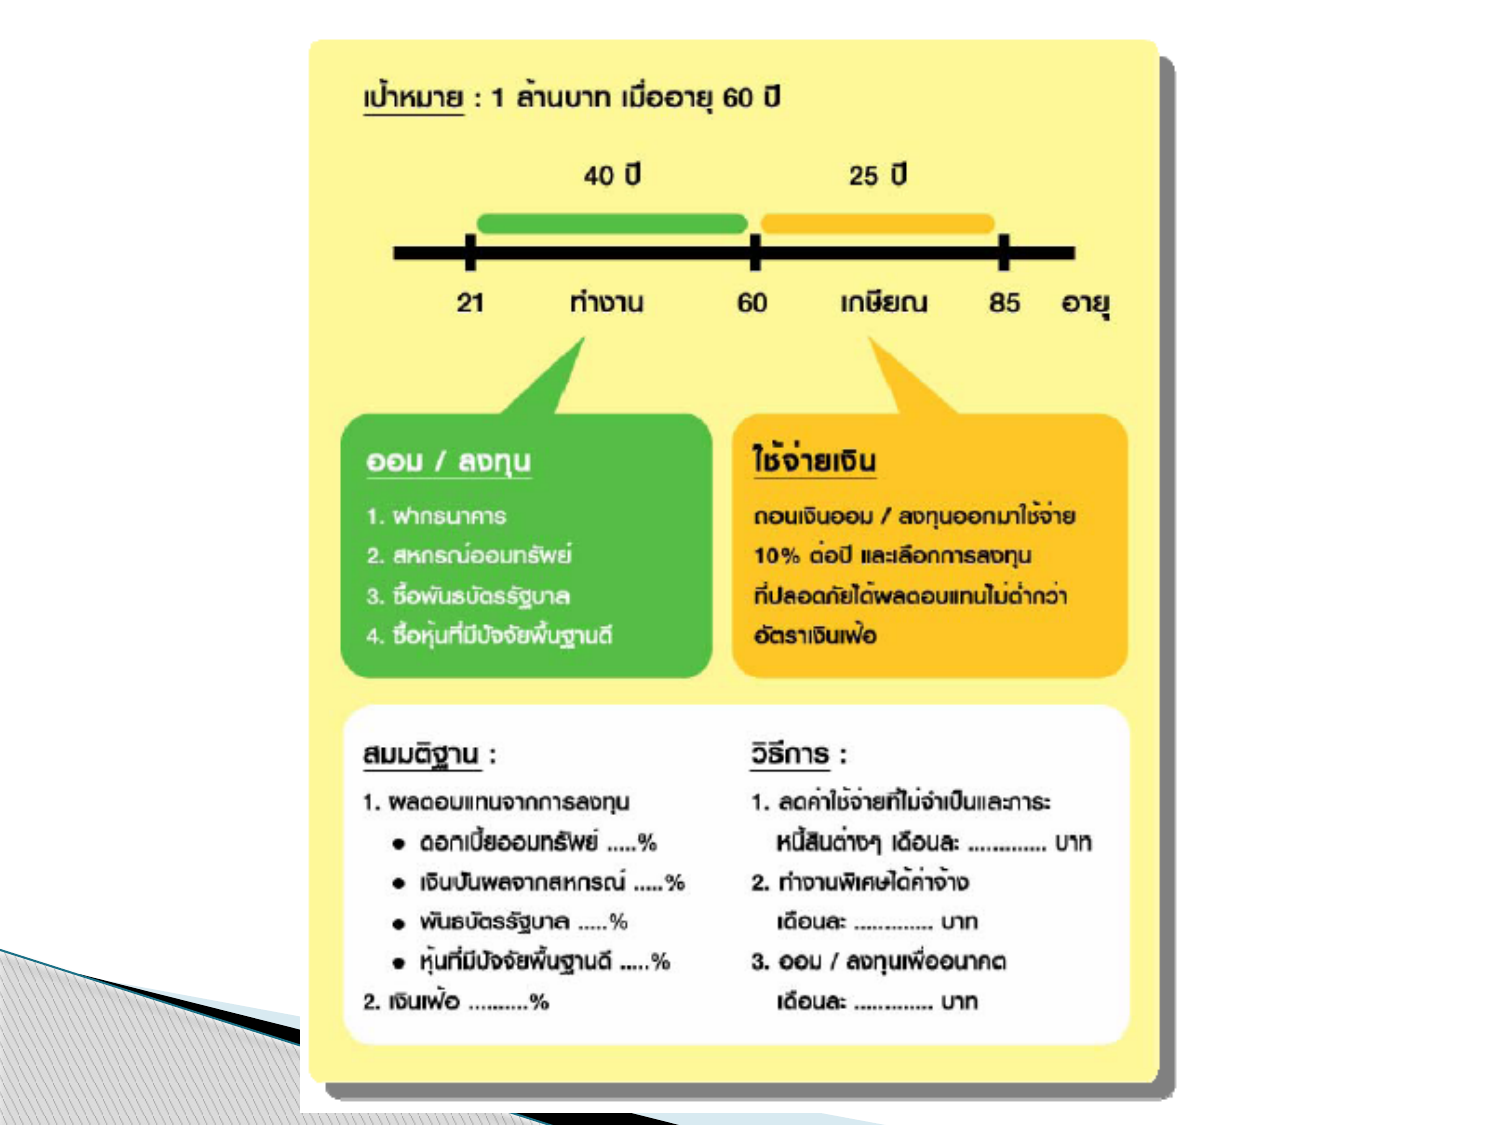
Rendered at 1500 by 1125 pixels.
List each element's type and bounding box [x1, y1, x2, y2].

picture [299, 27, 1188, 1113]
